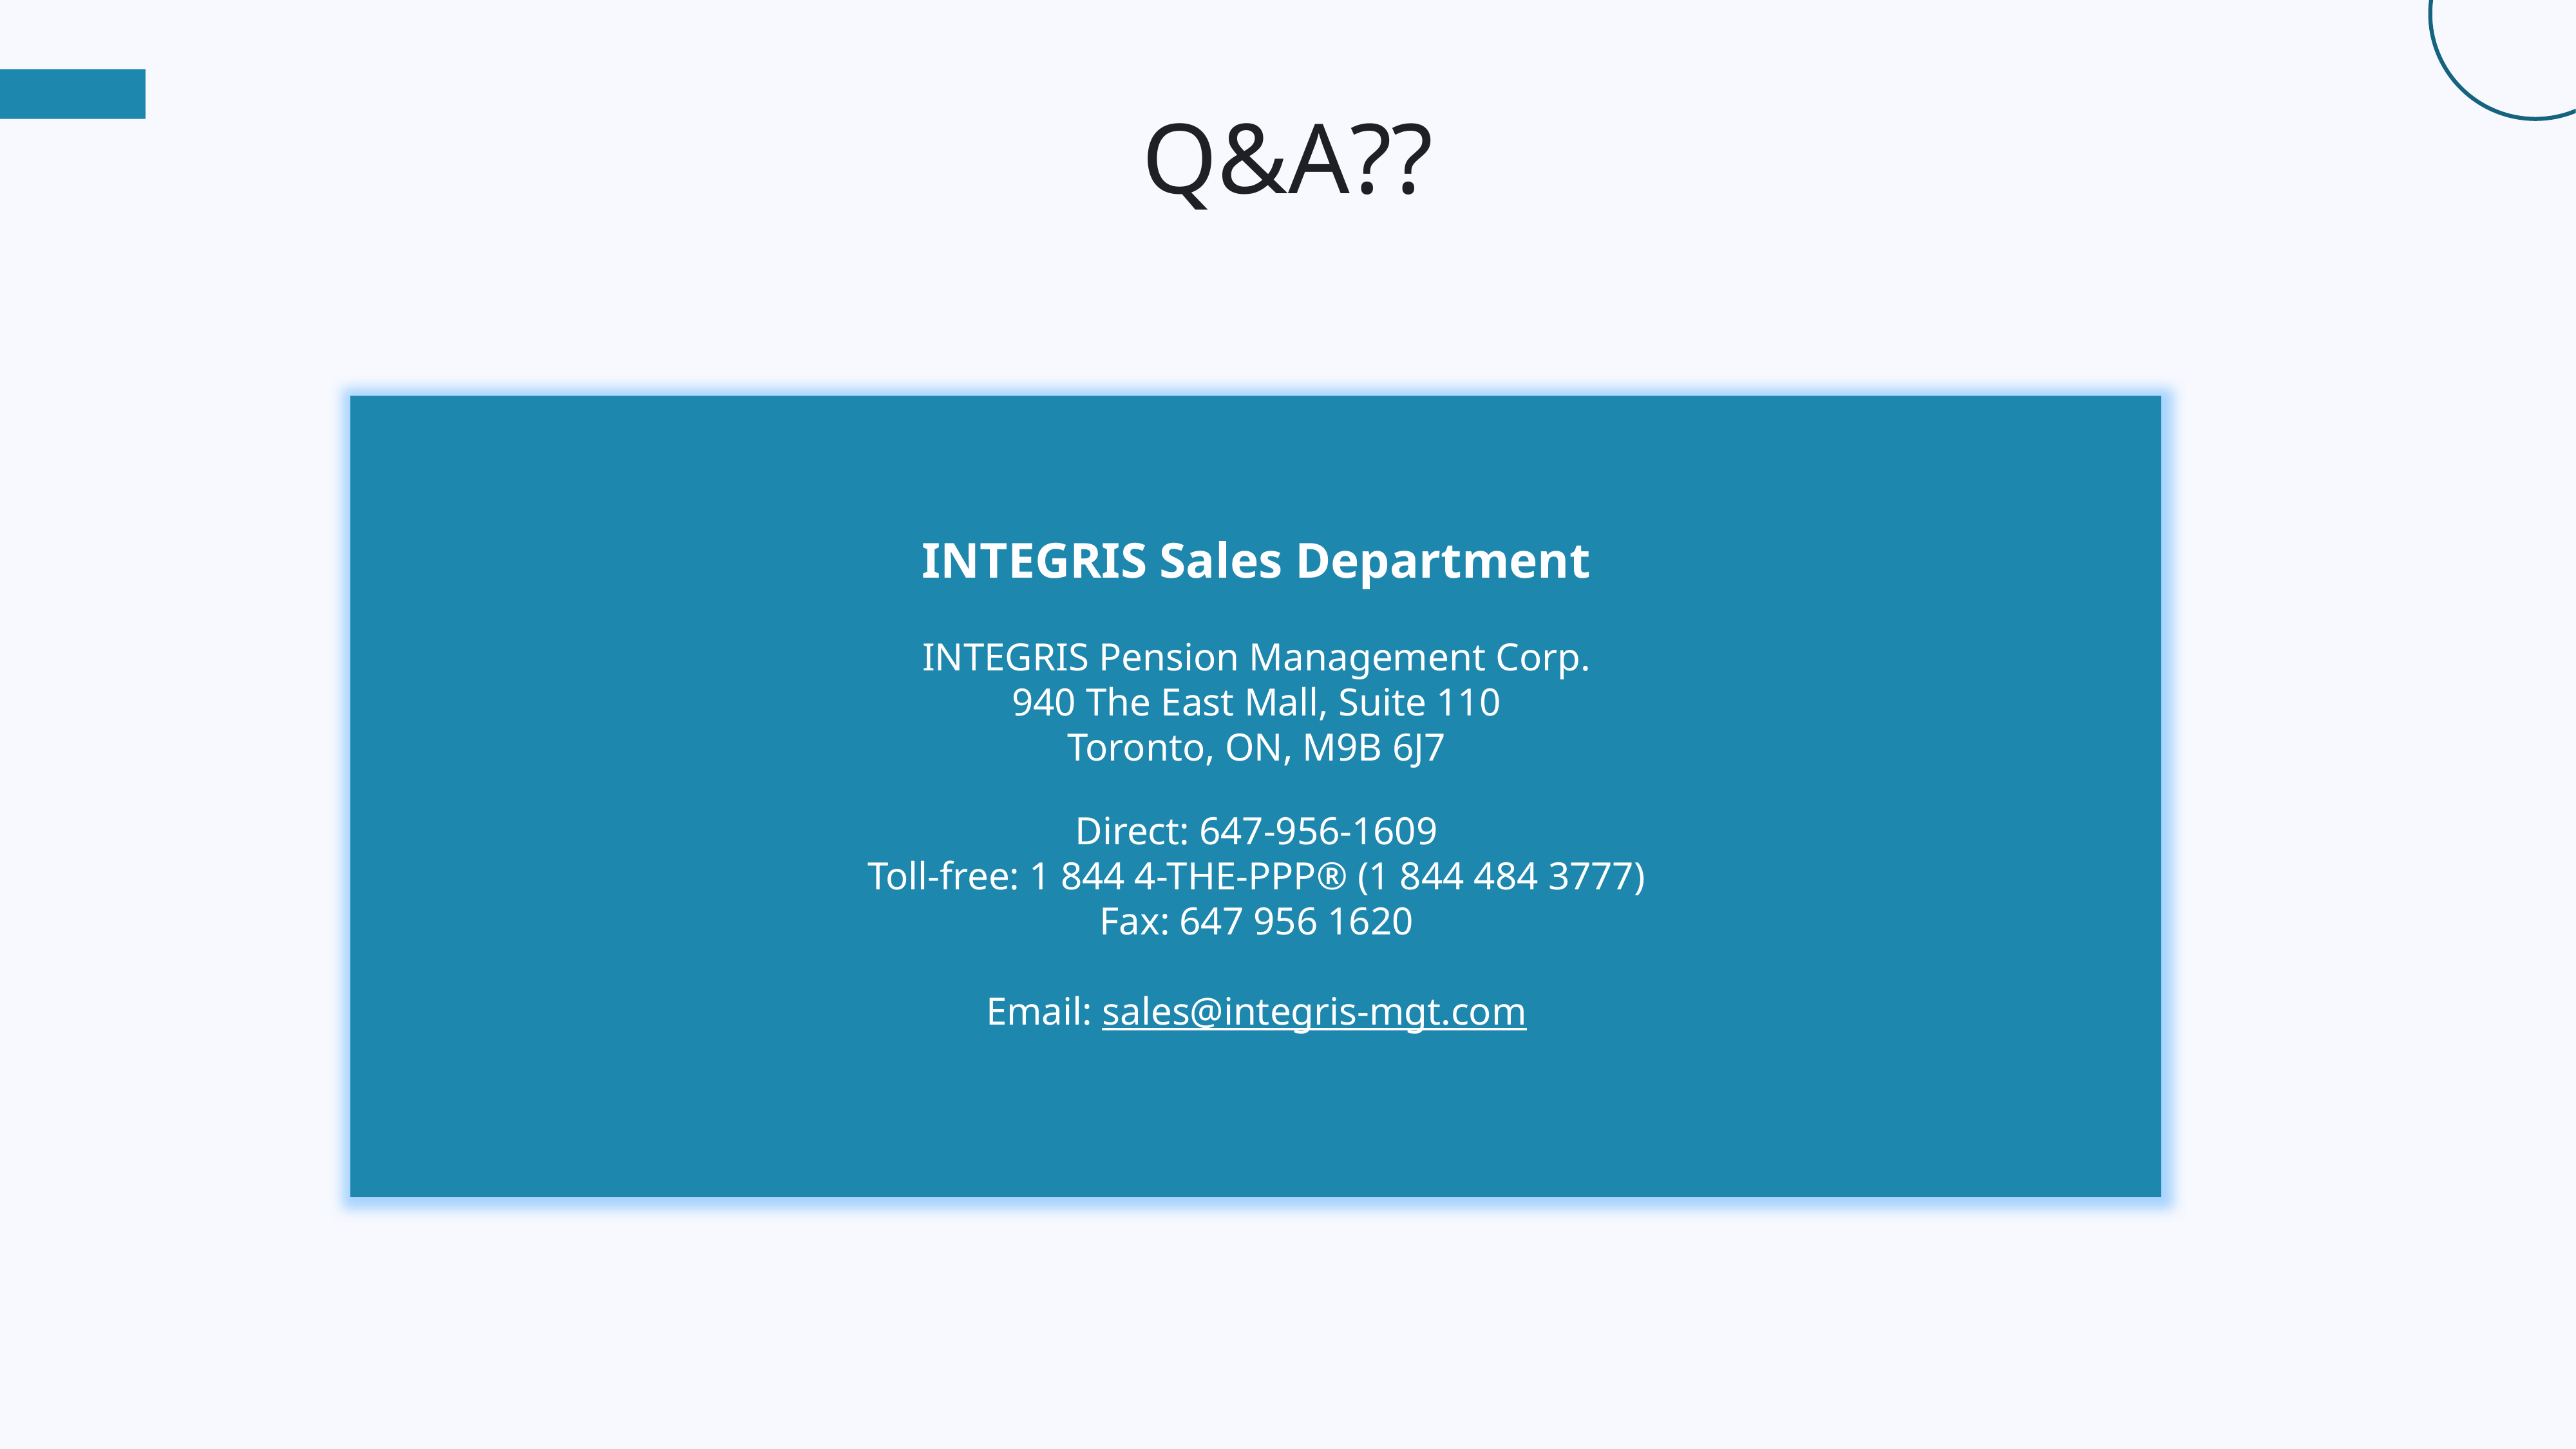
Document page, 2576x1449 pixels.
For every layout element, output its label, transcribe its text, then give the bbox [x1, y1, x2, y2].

text_box Q&A?? [370, 92, 2206, 218]
text_box [2429, 0, 2576, 120]
text_box [0, 68, 146, 120]
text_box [350, 395, 2161, 1197]
text_box [0, 0, 2576, 1449]
